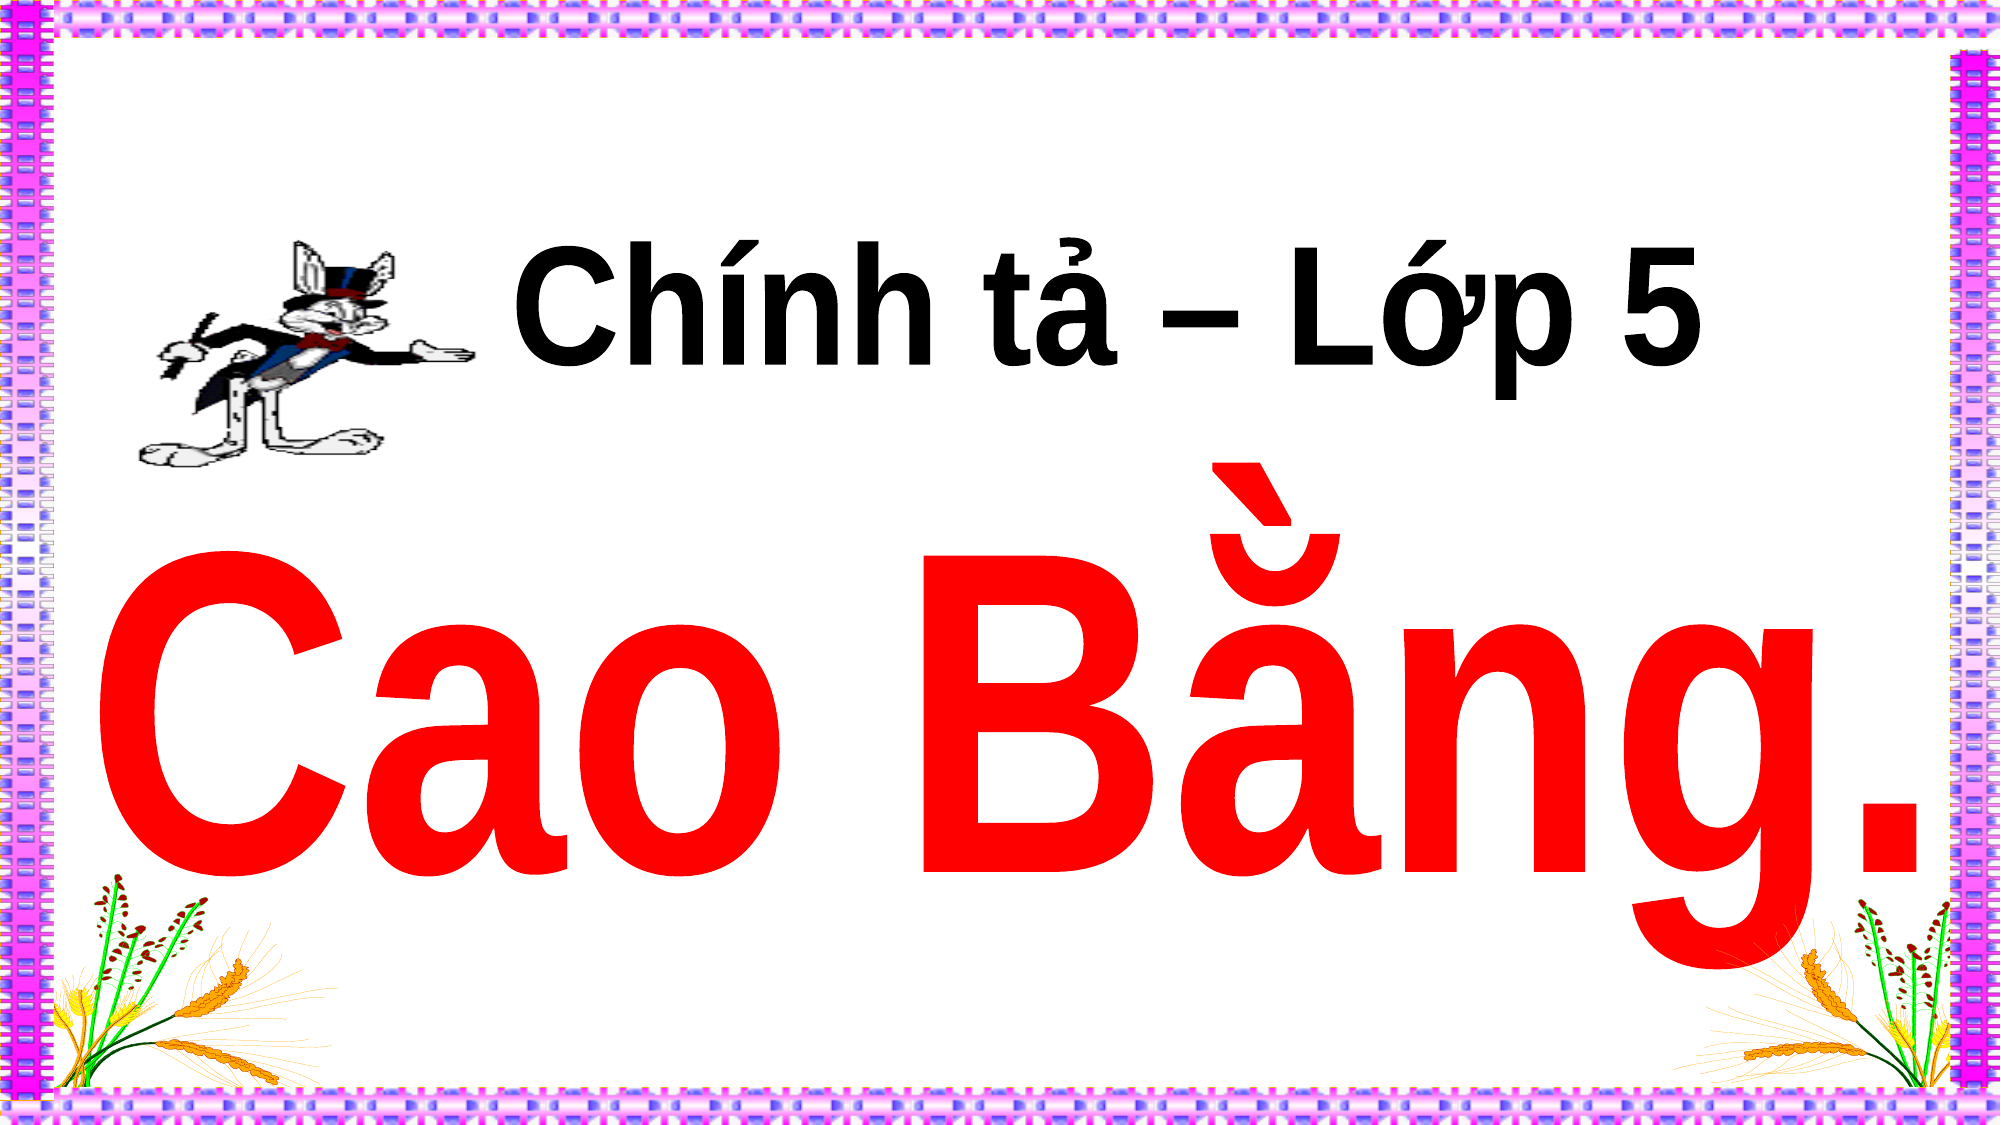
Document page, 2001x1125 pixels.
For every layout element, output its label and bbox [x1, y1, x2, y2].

text_box [0, 0, 2000, 1125]
picture [133, 237, 484, 471]
